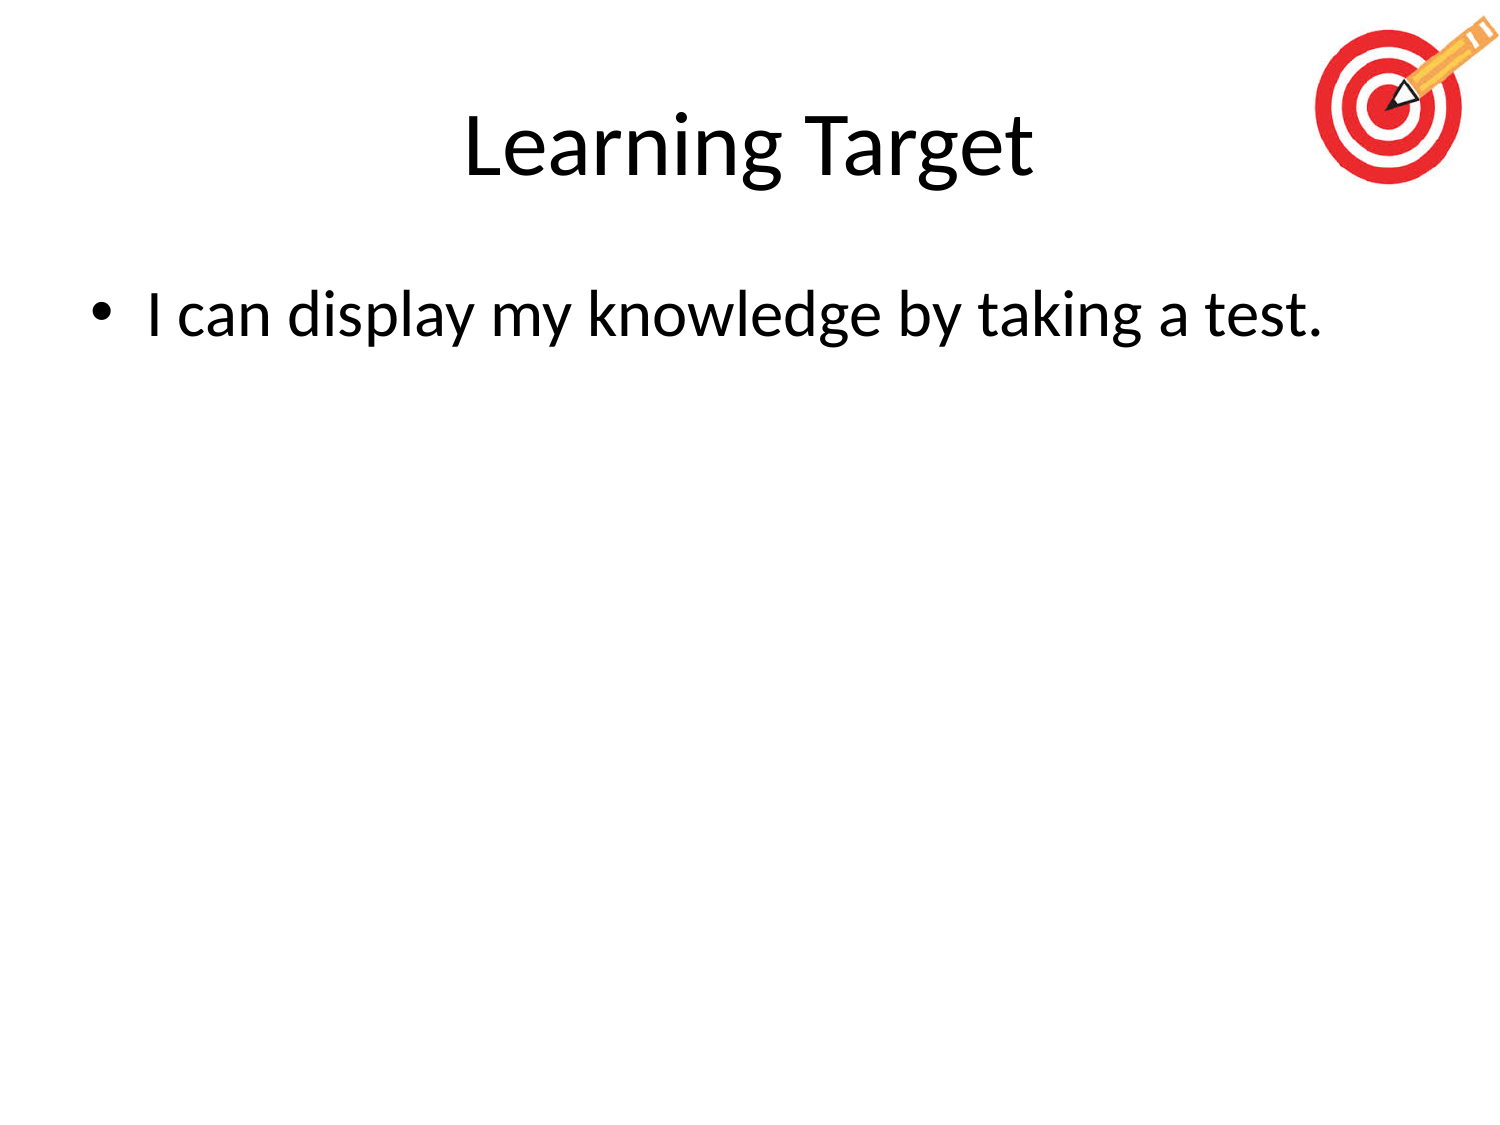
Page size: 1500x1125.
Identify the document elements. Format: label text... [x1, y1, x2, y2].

title Learning Target [75, 45, 1425, 233]
picture [1313, 0, 1500, 196]
list I can display my knowledge by taking a test. [75, 262, 1425, 1005]
